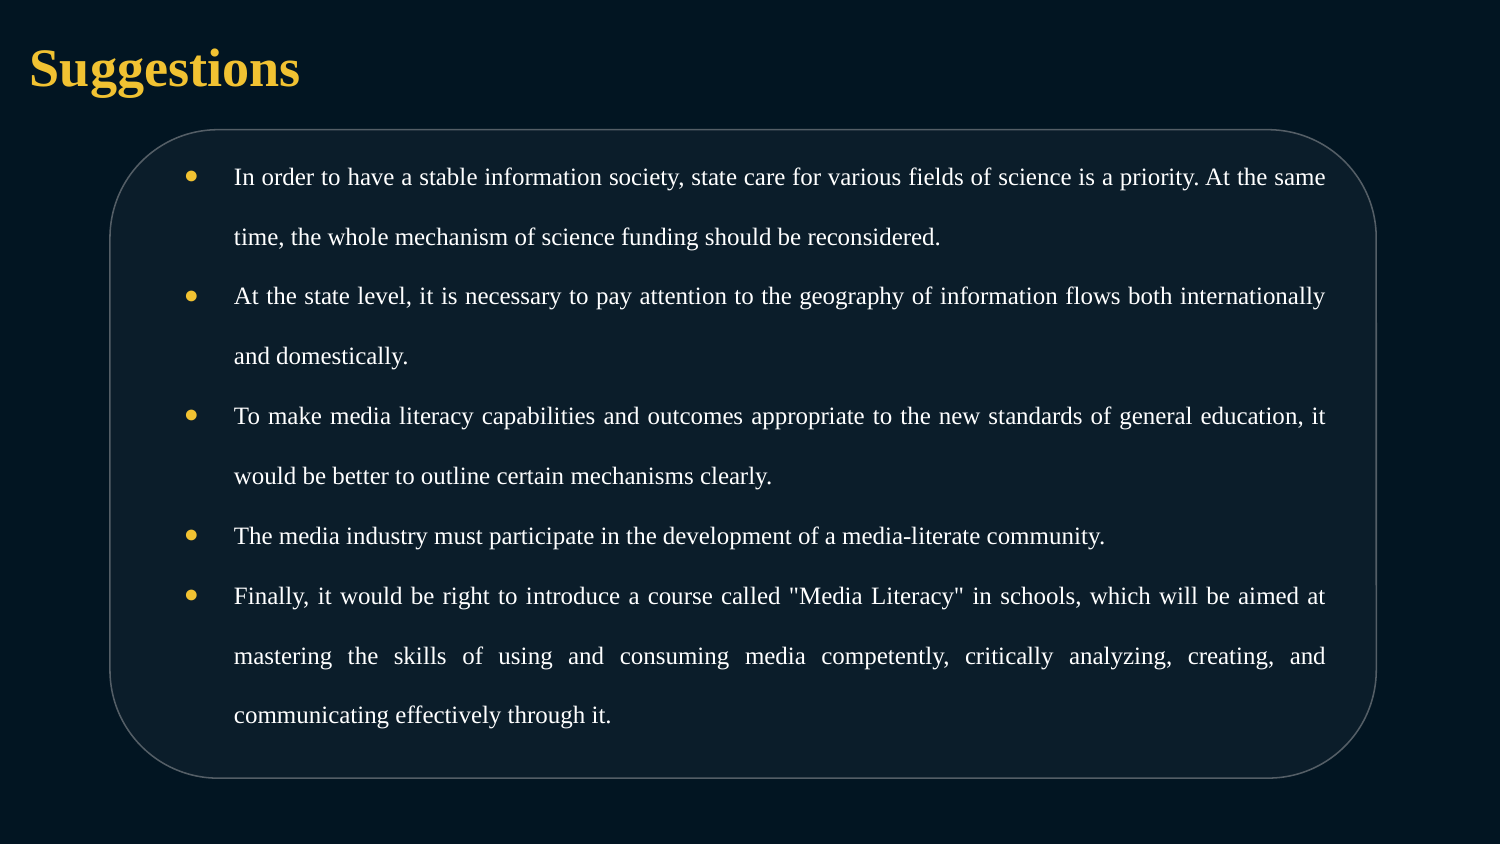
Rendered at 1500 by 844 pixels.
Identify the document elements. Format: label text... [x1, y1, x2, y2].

text_box In order to have a stable information society, state care for various fields of science is a priority. At the same time, the whole mechanism of science funding should be reconsidered. At the state level, it is necessary to pay attention to the geography of information flows both internationally and domestically. To make media literacy capabilities and outcomes appropriate to the new standards of general education, it would be better to outline certain mechanisms clearly. The media industry must participate in the development of a media-literate community. Finally, it would be right to introduce a course called "Media Literacy" in schools, which will be aimed at mastering the skills of using and consuming media competently, critically analyzing, creating, and communicating effectively through it. [143, 115, 1343, 744]
text_box Suggestions [14, 0, 954, 112]
text_box [109, 159, 1377, 779]
